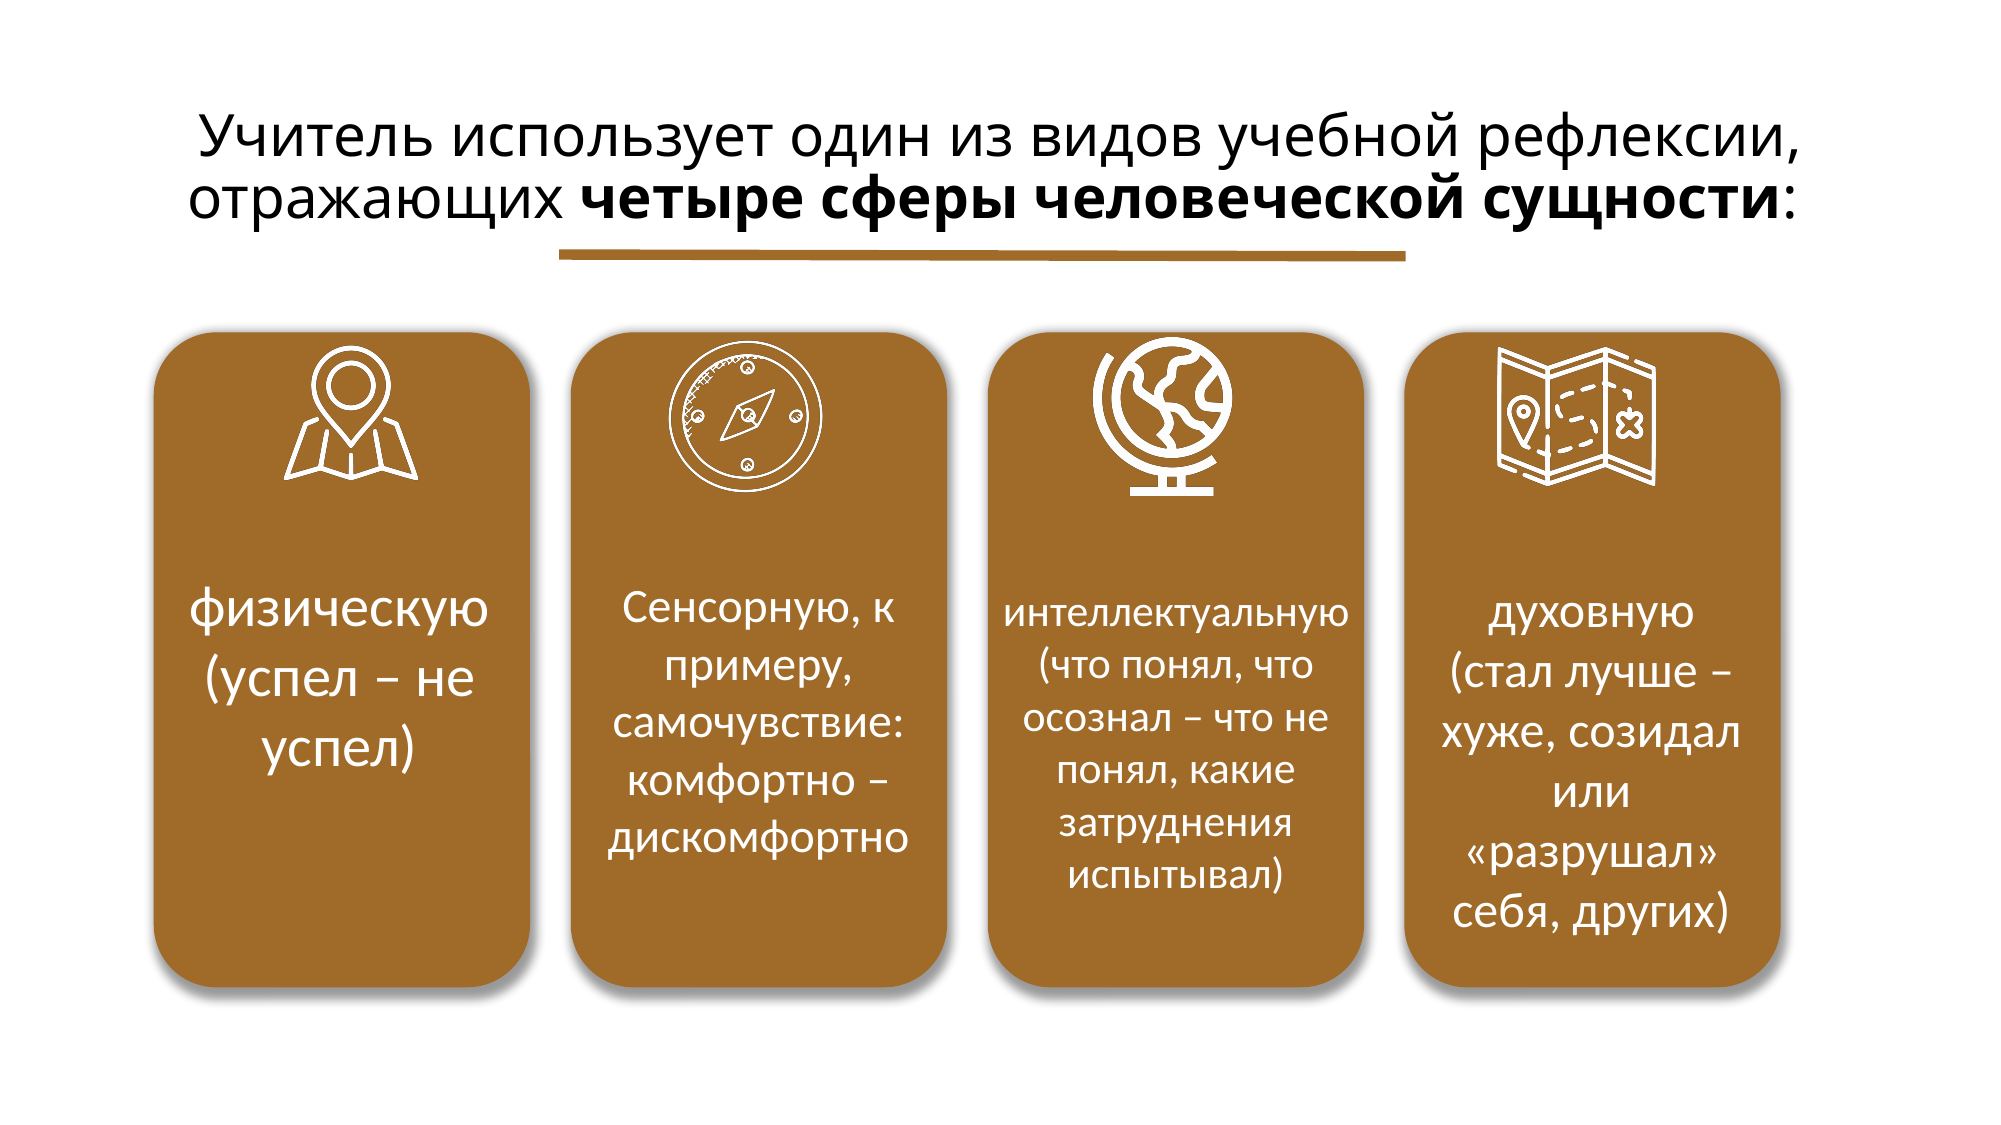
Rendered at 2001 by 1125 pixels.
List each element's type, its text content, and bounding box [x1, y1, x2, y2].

picture [271, 333, 431, 493]
text_box [986, 331, 1366, 574]
picture [1083, 337, 1242, 496]
text_box физическую (успел – не успел) [172, 560, 507, 786]
text_box [152, 331, 532, 989]
picture [1497, 337, 1656, 496]
text_box духовную (стал лучше – хуже, созидал или «разрушал» себя, других) [1424, 569, 1759, 945]
title Учитель использует один из видов учебной рефлексии, отражающих четыре сферы человеческой сущности: [137, 59, 1863, 278]
text_box интеллектуальную (что понял, что осознал – что не понял, какие затруднения испытывал) [981, 574, 1371, 905]
text_box [1403, 331, 1782, 989]
text_box Сенсорную, к примеру, самочувствие:комфортно – дискомфортно [569, 331, 949, 989]
text_box [986, 905, 1366, 989]
picture [666, 337, 825, 496]
